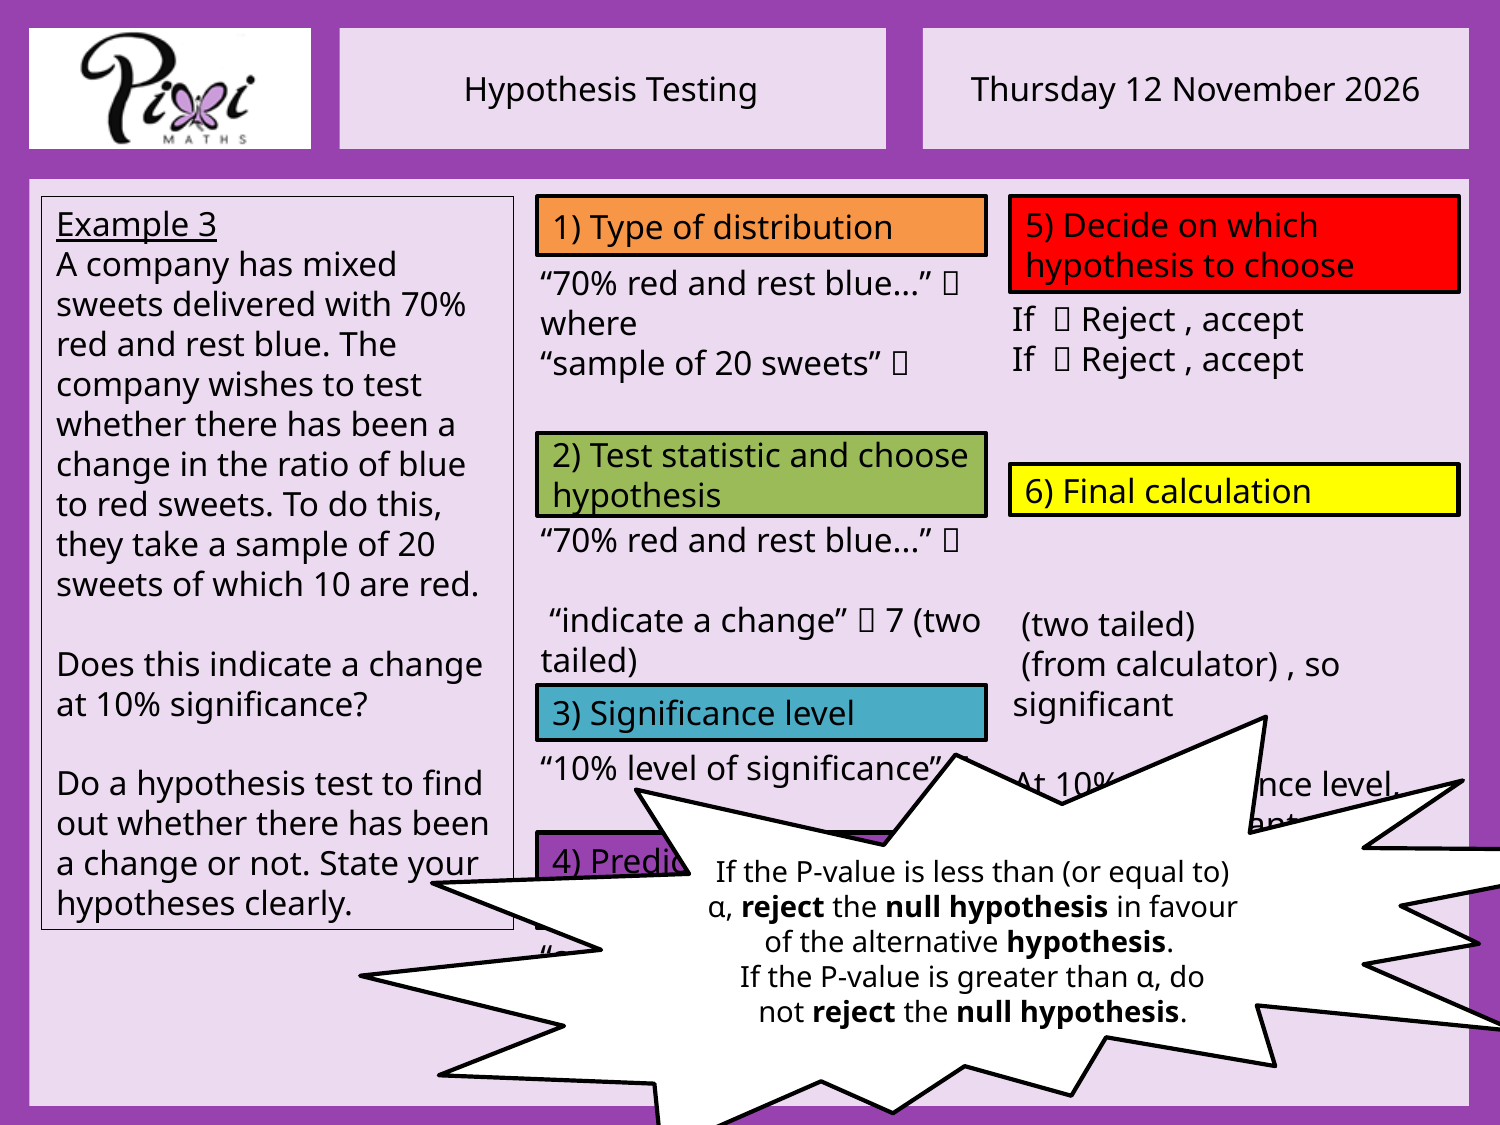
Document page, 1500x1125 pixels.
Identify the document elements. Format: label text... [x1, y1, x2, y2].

picture [1271, 820, 1280, 825]
picture [729, 1008, 1500, 1125]
text_box Example 3 A company has mixed sweets delivered with 70% red and rest blue. The company wishes to test whether there has been a change in the ratio of blue to red sweets. To do this, they take a sample of 20 sweets of which 10 are red. Does this indicate a change at 10% significance? Do a hypothesis test to find out whether there has been a change or not. State your hypotheses clearly. [41, 196, 514, 930]
text_box If the P-value is less than (or equal to) α, reject the null hypothesis in favour of the alternative hypothesis. If the P-value is greater than α, do not reject the null hypothesis. [358, 714, 1500, 1125]
text_box 3) Significance level [535, 683, 988, 742]
picture [0, 0, 1500, 1125]
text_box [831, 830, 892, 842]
text_box 2) Test statistic and choose hypothesis [535, 431, 988, 518]
picture [1078, 774, 1087, 793]
text_box 6) Final calculation [1008, 462, 1461, 517]
text_box 1) Type of distribution [535, 194, 988, 257]
picture [1096, 774, 1101, 785]
text_box 5) Decide on which hypothesis to choose [1008, 194, 1461, 294]
text_box 4) Predicted probability (check critical region) [535, 830, 684, 877]
picture [1373, 889, 1500, 1021]
picture [1253, 820, 1260, 826]
